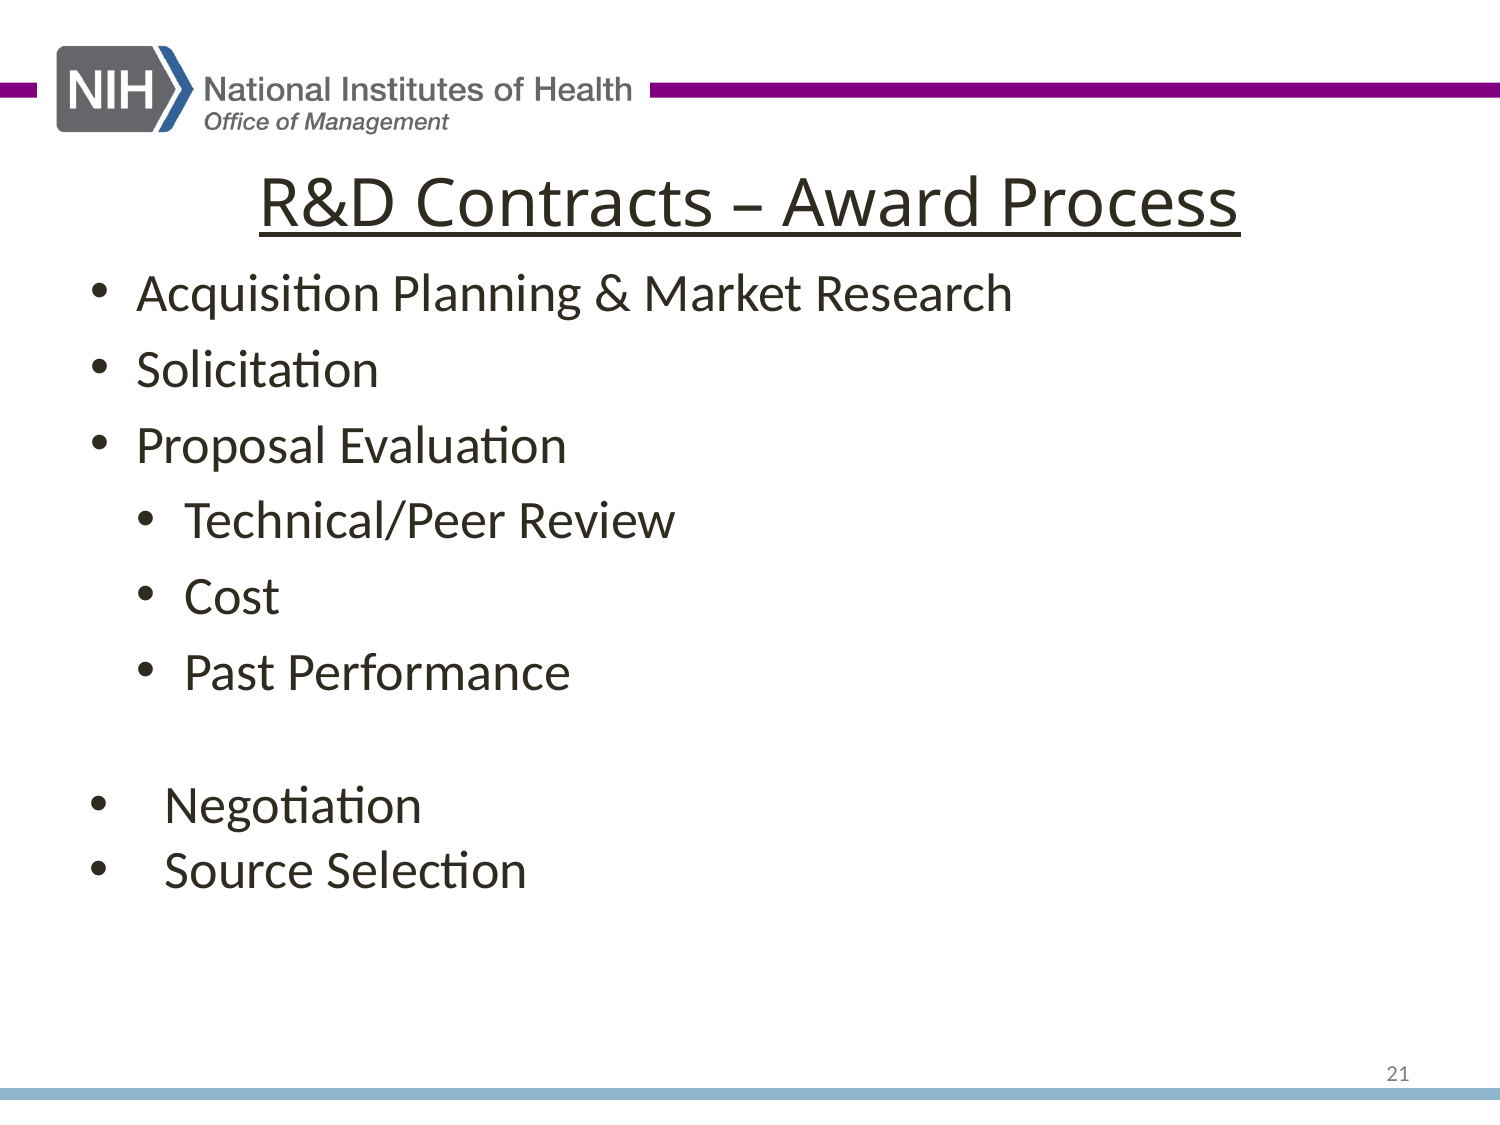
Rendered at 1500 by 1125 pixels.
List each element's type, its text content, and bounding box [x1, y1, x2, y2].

picture [37, 13, 650, 167]
list Acquisition Planning & Market Research Solicitation Proposal Evaluation Technical/Peer Review Cost Past Performance [75, 263, 1425, 738]
text_box Negotiation Source Selection [74, 762, 1425, 908]
title R&D Contracts – Award Process [75, 137, 1425, 263]
slide_number 21 [1074, 1042, 1425, 1103]
